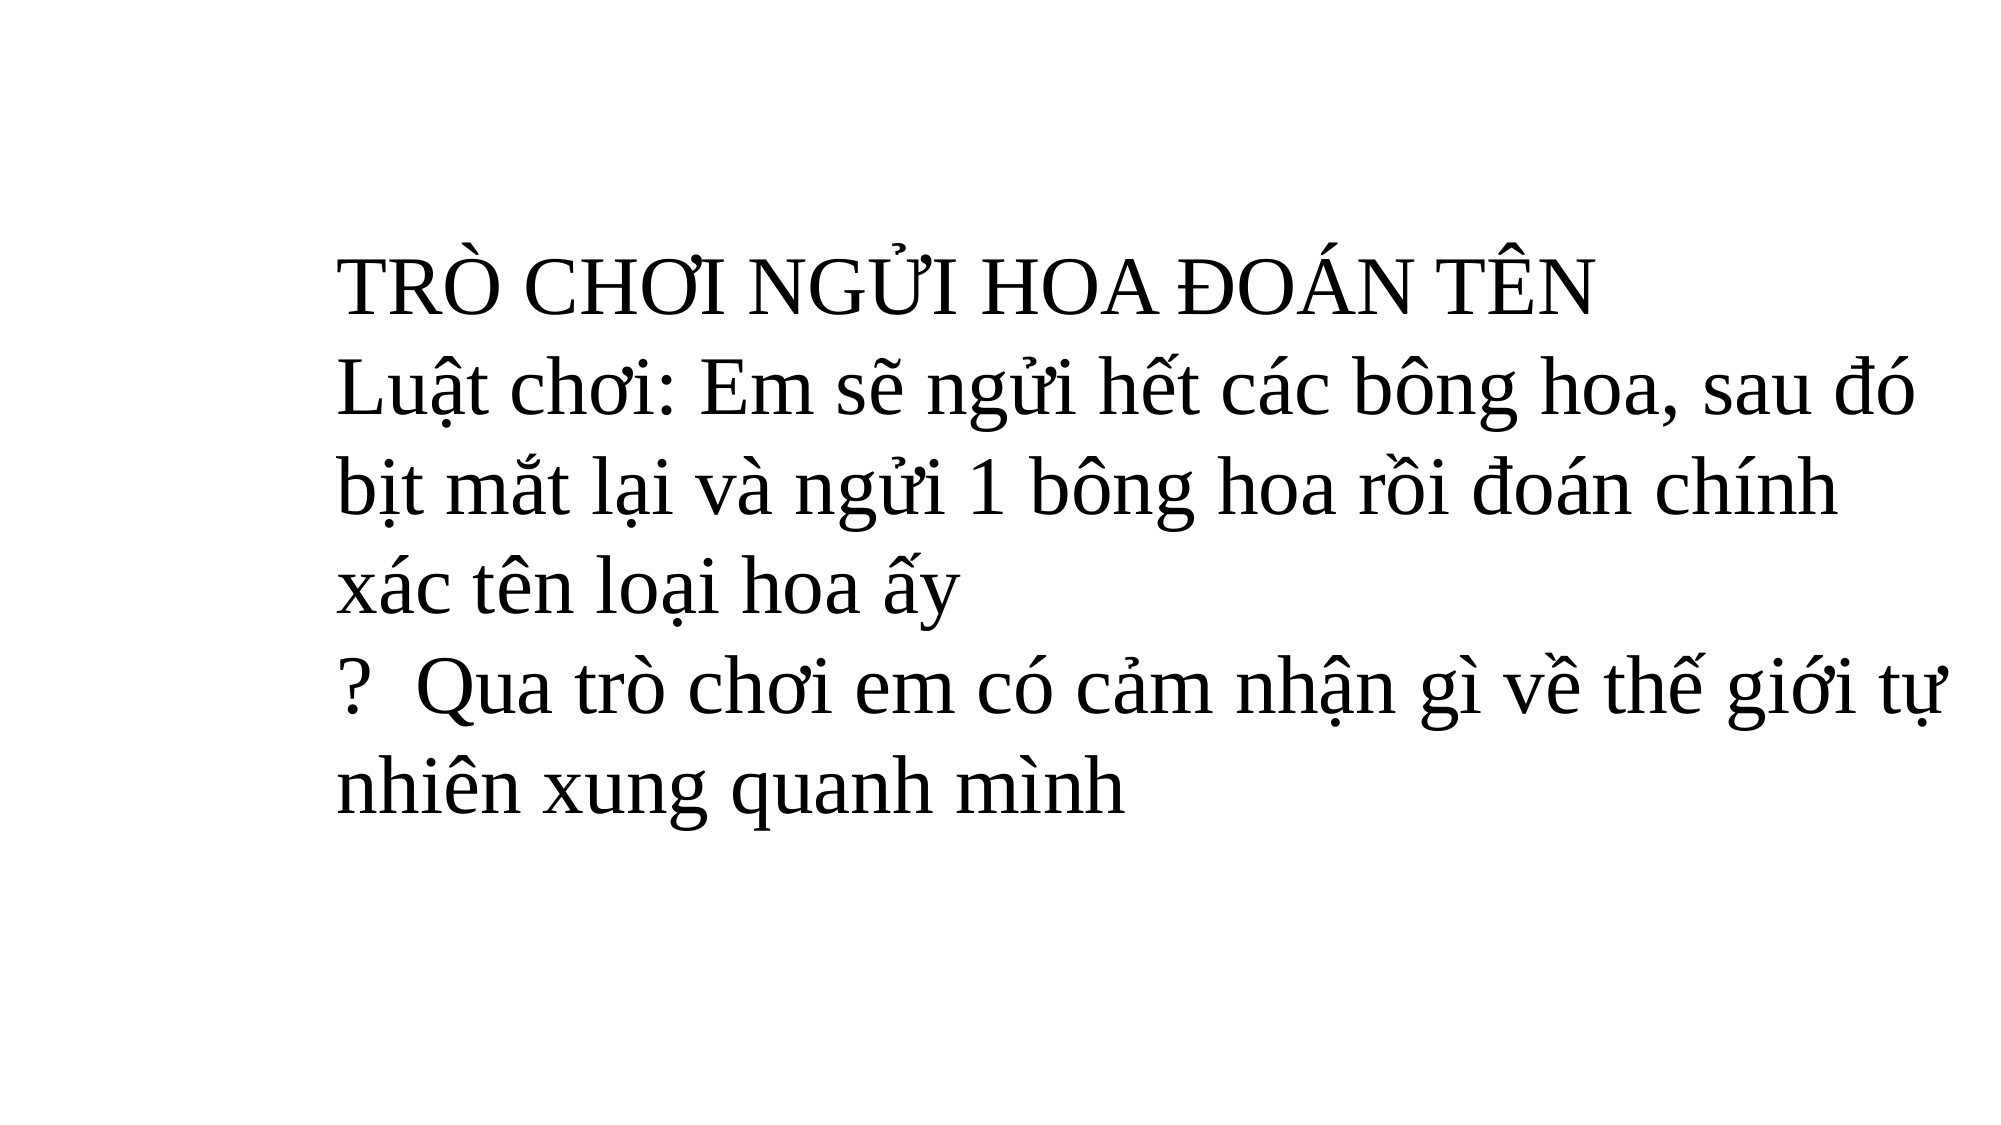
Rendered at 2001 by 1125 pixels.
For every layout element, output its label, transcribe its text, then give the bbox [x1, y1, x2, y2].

text_box TRÒ CHƠI NGỬI HOA ĐOÁN TÊN Luật chơi: Em sẽ ngửi hết các bông hoa, sau đó bịt mắt lại và ngửi 1 bông hoa rồi đoán chính xác tên loại hoa ấy ? Qua trò chơi em có cảm nhận gì về thế giới tự nhiên xung quanh mình [321, 223, 1983, 838]
